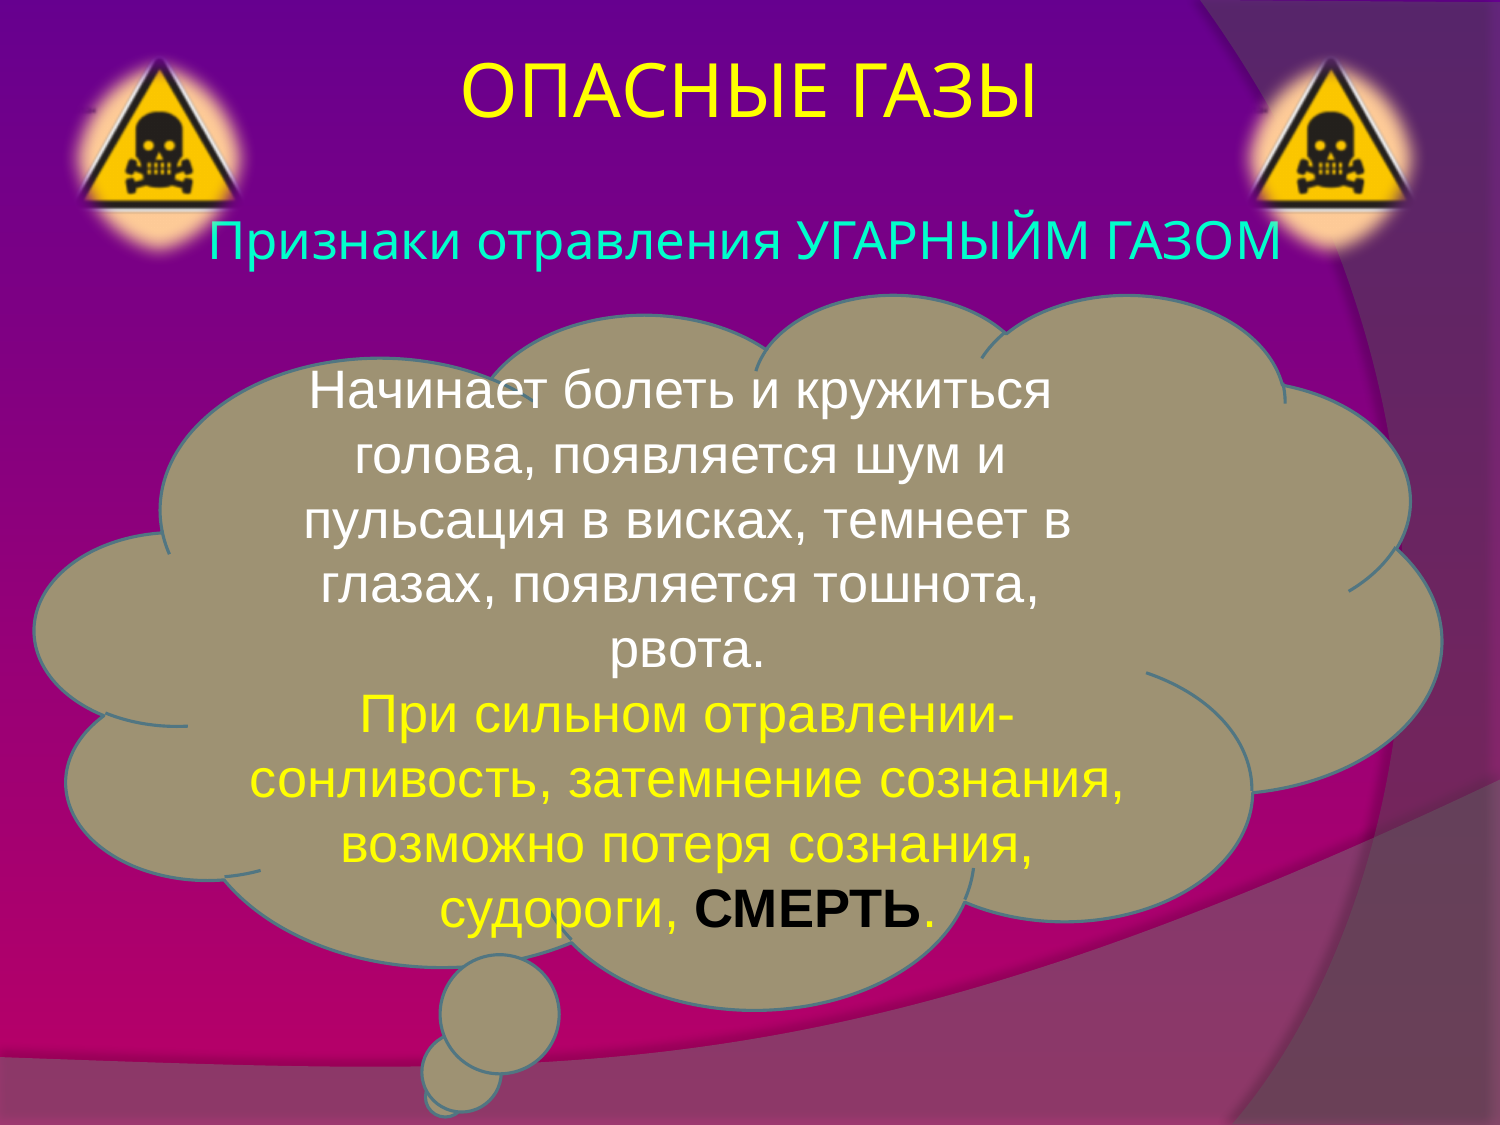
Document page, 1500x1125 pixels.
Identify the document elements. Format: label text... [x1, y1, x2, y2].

text_box Начинает болеть и кружиться голова, появляется шум и пульсация в висках, темнеет в глазах, появляется тошнота, рвота. При сильном отравлении- сонливость, затемнение сознания, возможно потеря сознания, судороги, СМЕРТЬ. [32, 293, 1444, 1119]
text_box Признаки отравления УГАРНЫЙМ ГАЗОМ [70, 199, 1421, 317]
picture [58, 46, 260, 270]
picture [1230, 46, 1432, 270]
text_box ОПАСНЫЕ ГАЗЫ [74, 35, 1425, 153]
